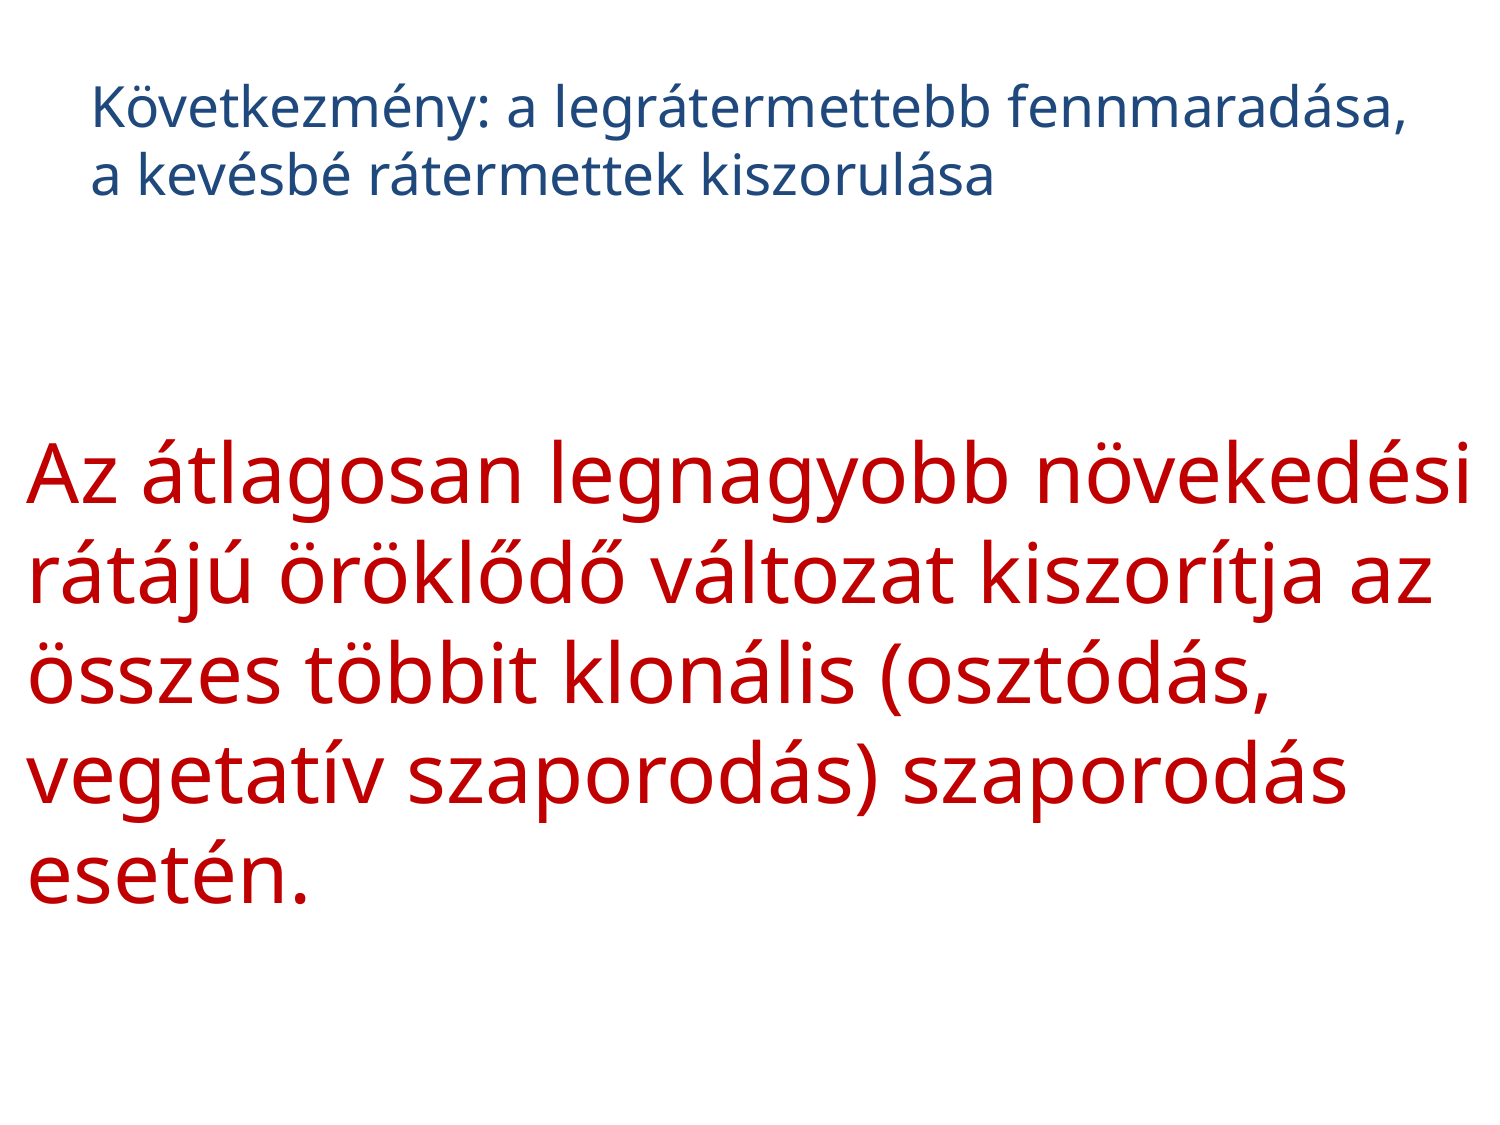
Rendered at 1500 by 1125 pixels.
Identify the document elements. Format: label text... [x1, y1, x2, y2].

title Következmény: a legrátermettebb fennmaradása, a kevésbé rátermettek kiszorulása [75, 45, 1425, 233]
list Az átlagosan legnagyobb növekedési rátájú öröklődő változat kiszorítja az összes többit klonális (osztódás, vegetatív szaporodás) szaporodás esetén. [0, 412, 1500, 1043]
